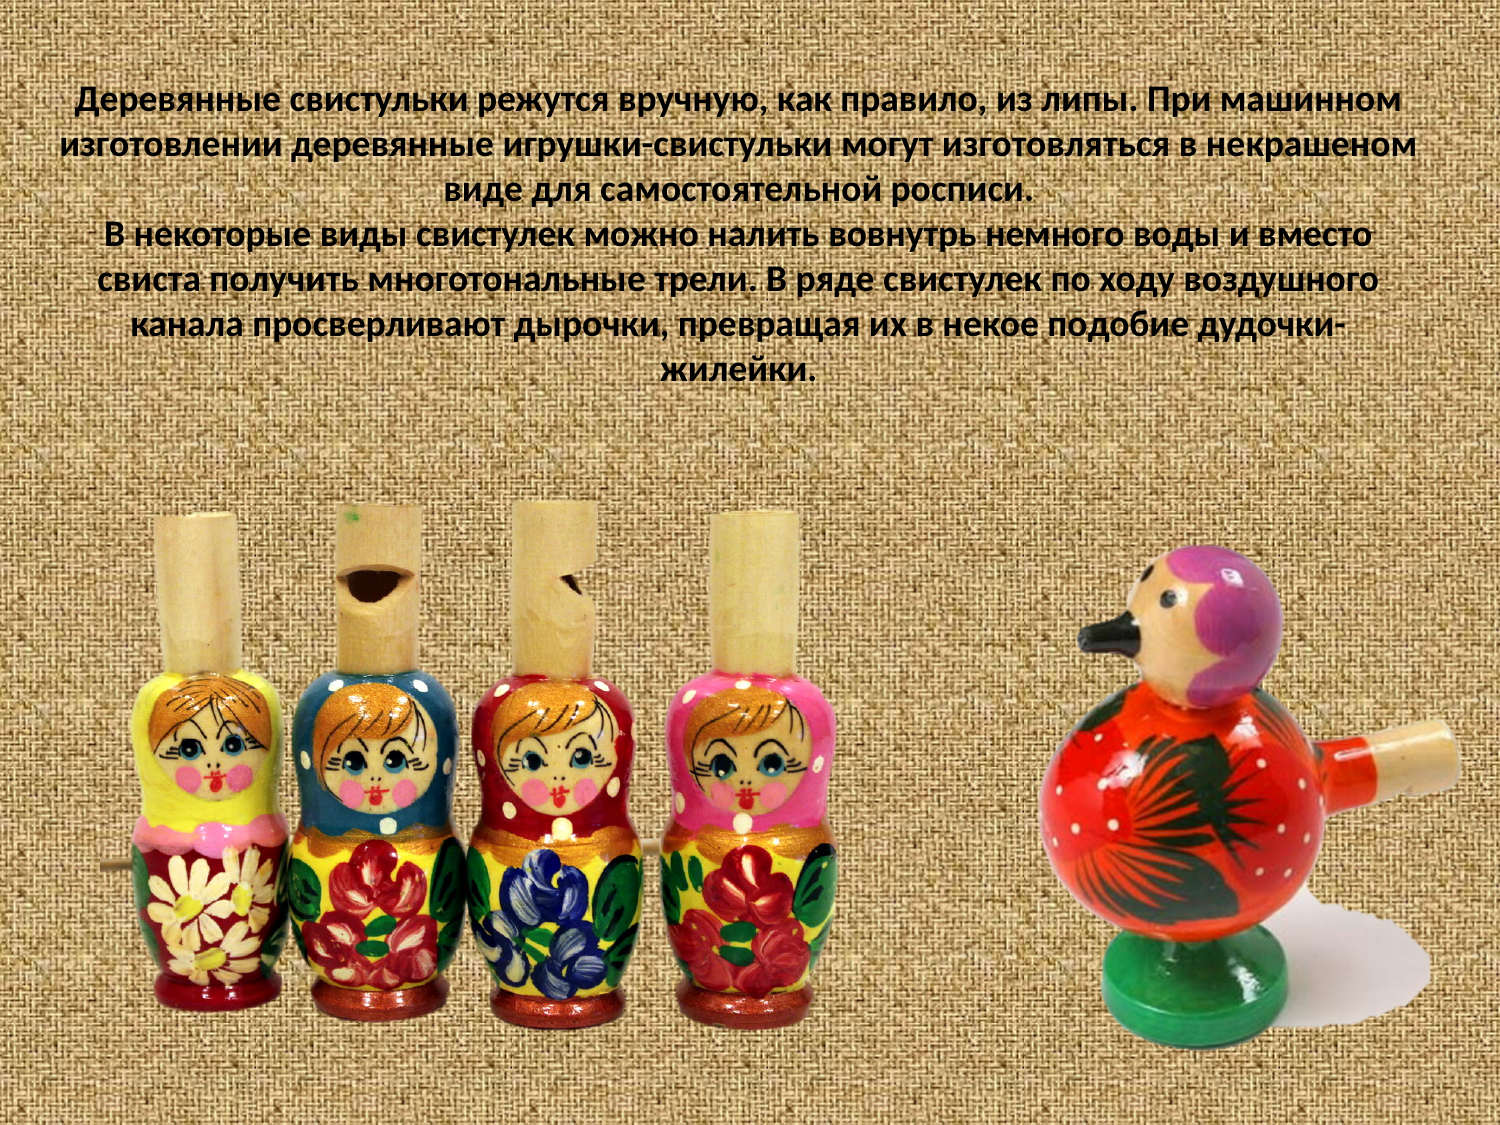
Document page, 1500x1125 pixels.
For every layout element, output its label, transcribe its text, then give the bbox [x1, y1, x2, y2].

picture [0, 0, 1500, 1125]
text_box Деревянные свистульки режутся вручную, как правило, из липы. При машинном изготовлении деревянные игрушки-свистульки могут изготовляться в некрашеном виде для самостоятельной росписи. В некоторые виды свистулек можно налить вовнутрь немного воды и вместо свиста получить многотональные трели. В ряде свистулек по ходу воздушного канала просверливают дырочки, превращая их в некое подобие дудочки-жилейки. [41, 66, 1436, 397]
